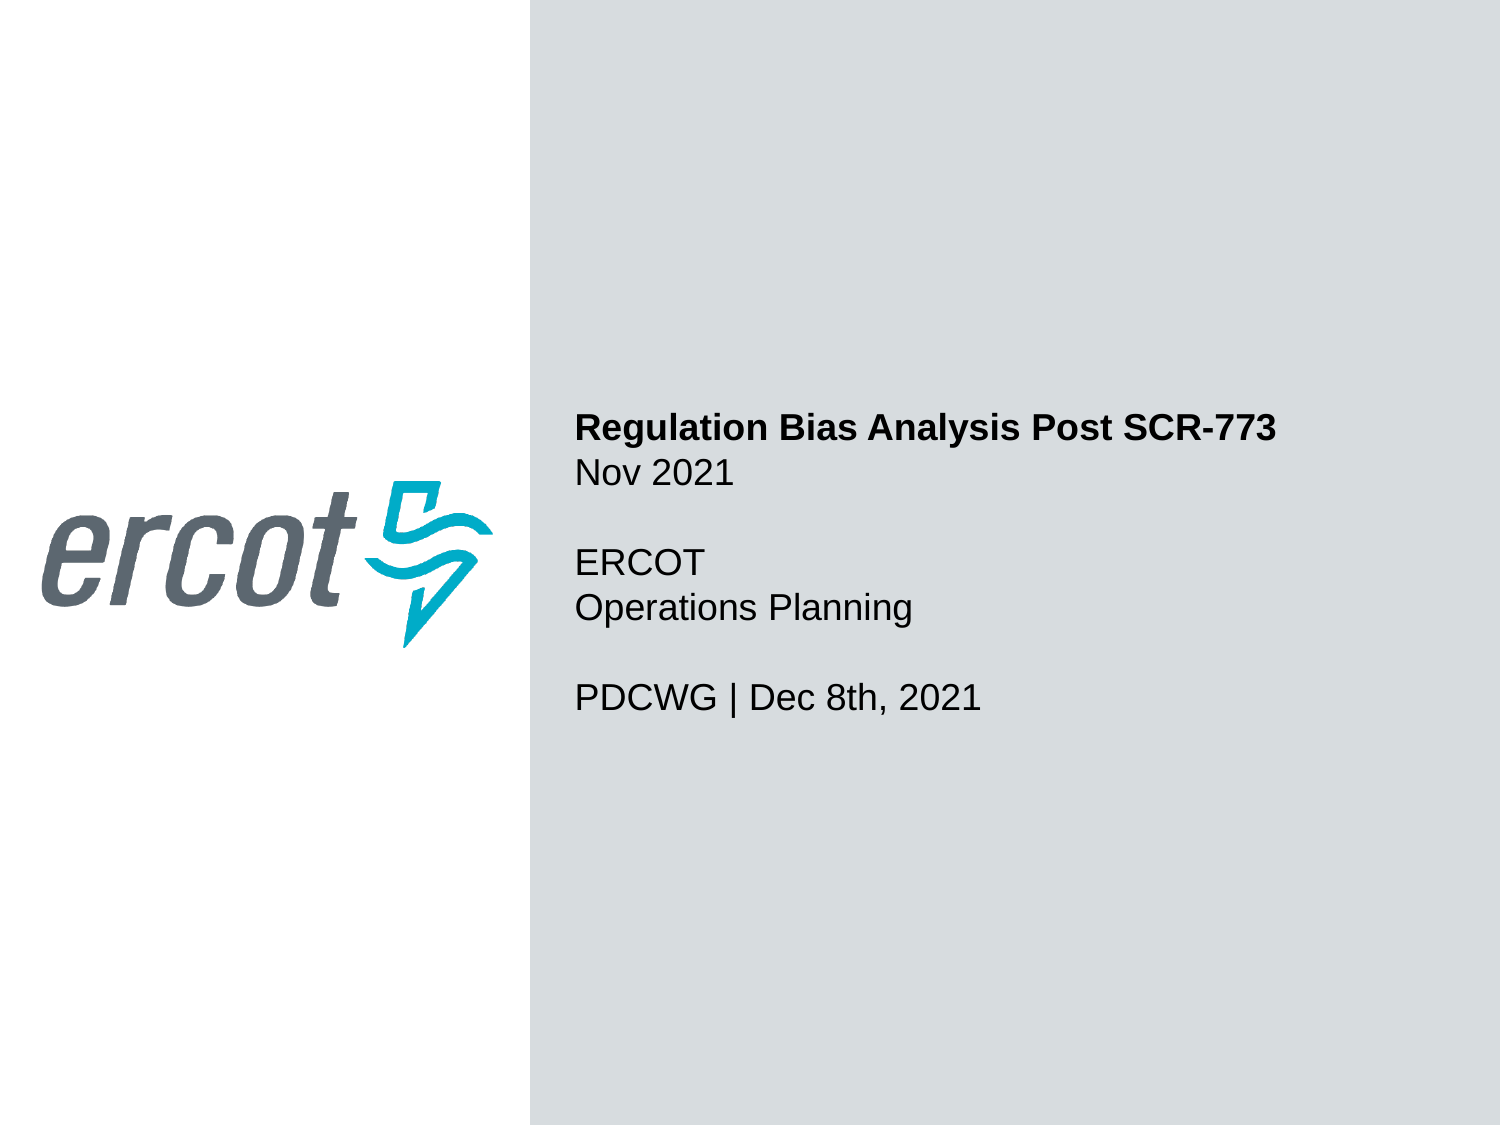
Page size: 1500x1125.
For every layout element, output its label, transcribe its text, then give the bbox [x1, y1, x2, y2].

text_box Regulation Bias Analysis Post SCR-773 Nov 2021 ERCOT Operations Planning PDCWG | Dec 8th, 2021 [559, 395, 1486, 726]
picture [32, 471, 501, 654]
